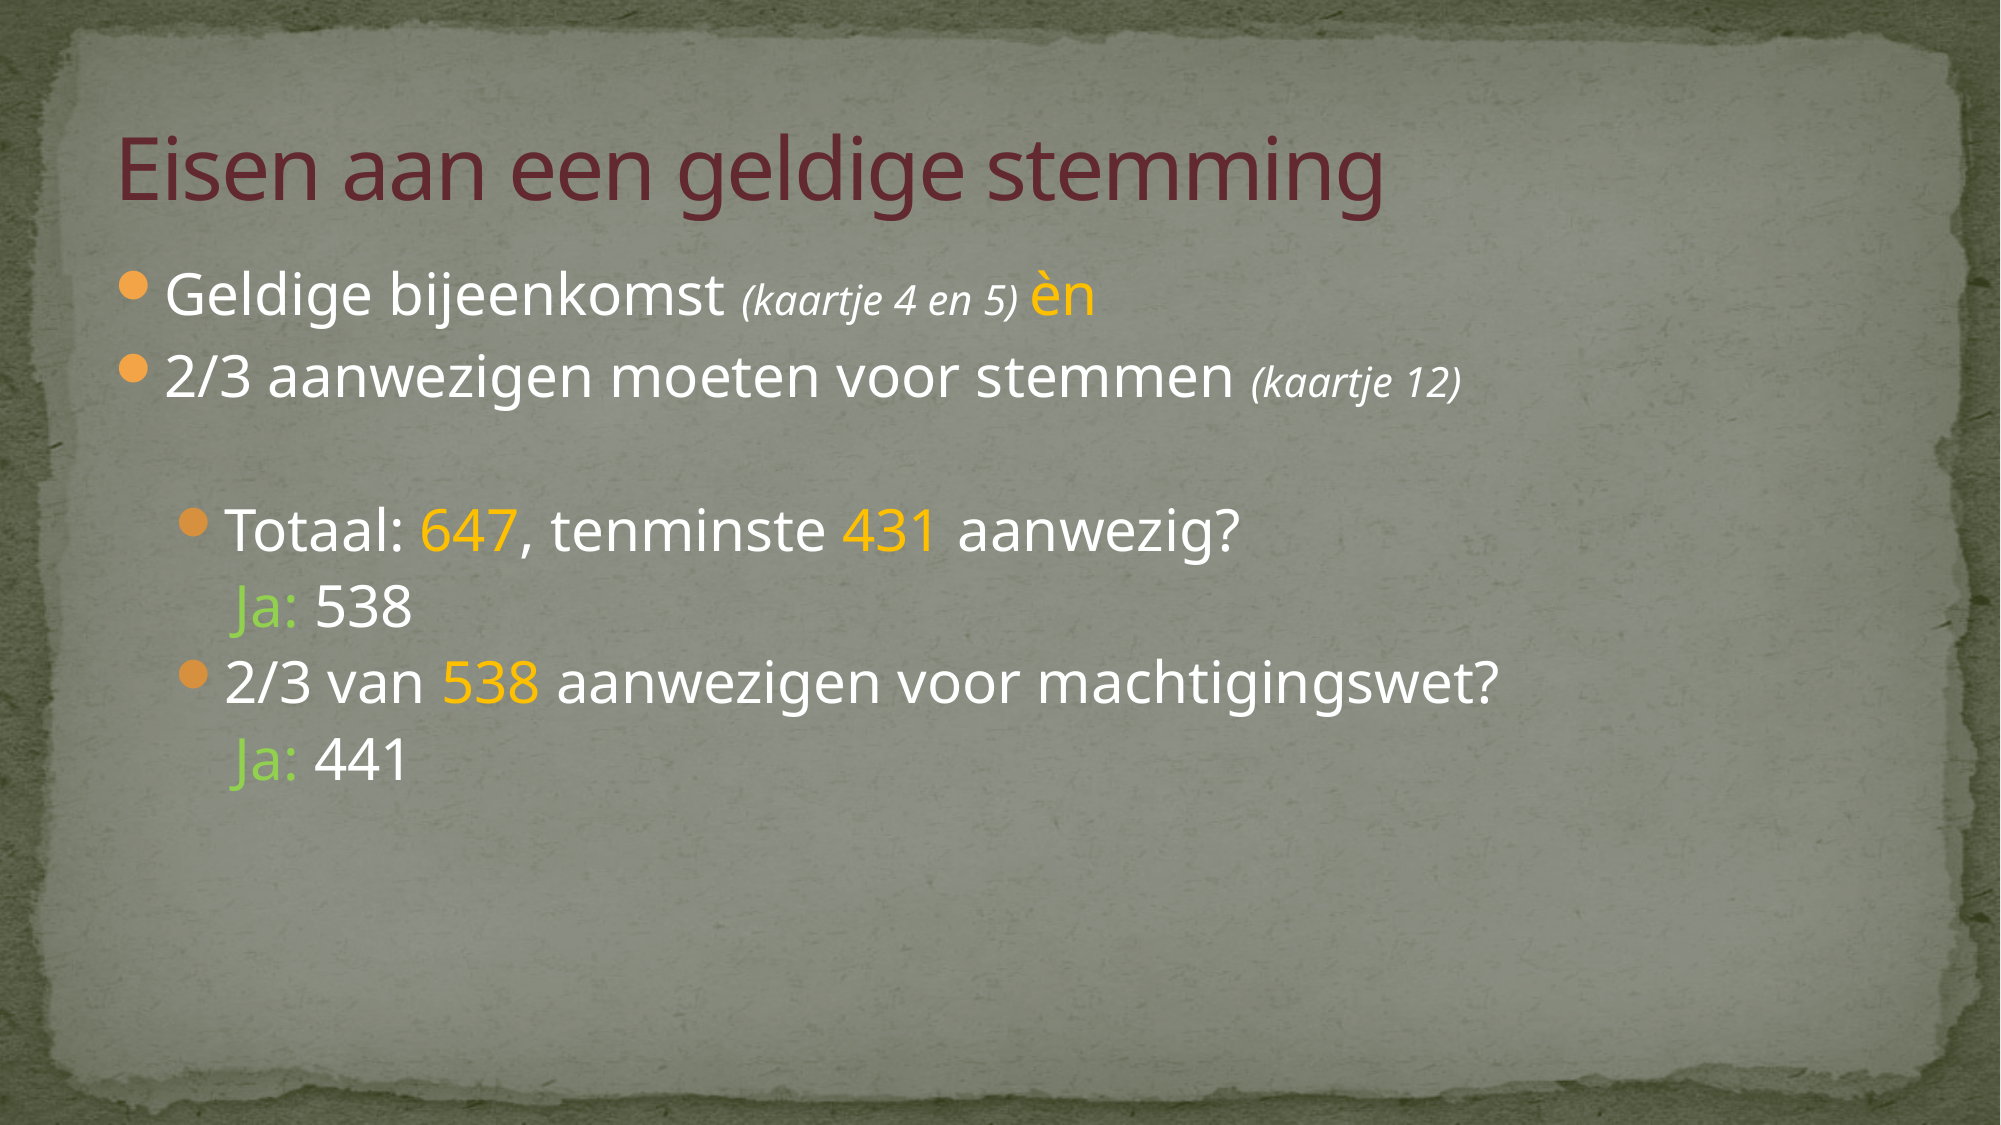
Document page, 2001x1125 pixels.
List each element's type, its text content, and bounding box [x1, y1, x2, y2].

list Geldige bijeenkomst (kaartje 4 en 5) èn 2/3 aanwezigen moeten voor stemmen (kaartje 12) Totaal: 647, tenminste 431 aanwezig? Ja: 538 2/3 van 538 aanwezigen voor machtigingswet? Ja: 441 [99, 249, 1900, 1000]
title Eisen aan een geldige stemming [99, 24, 1900, 225]
